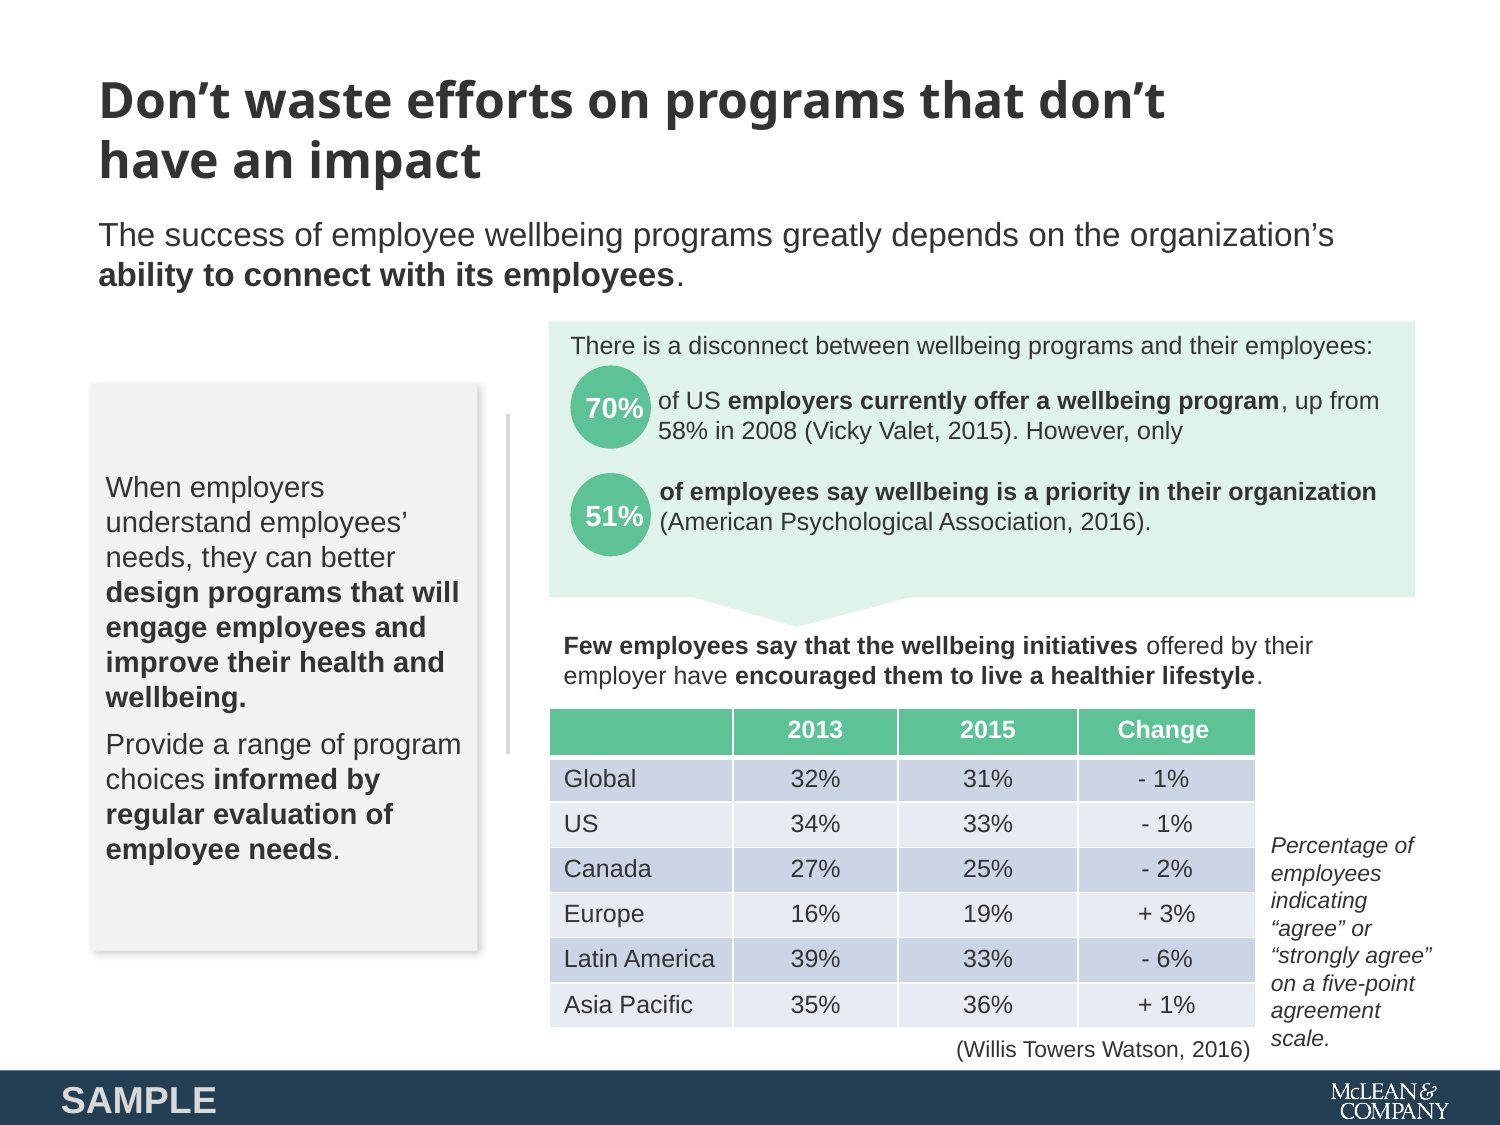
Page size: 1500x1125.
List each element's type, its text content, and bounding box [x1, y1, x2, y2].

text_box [570, 367, 693, 447]
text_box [548, 321, 1416, 598]
table_cell 32% [734, 760, 897, 801]
table_cell 33% [899, 938, 1077, 982]
table_cell + 1% [1079, 984, 1255, 1027]
table_cell 27% [734, 848, 897, 892]
table_cell 34% [734, 803, 897, 847]
table_header Change [1079, 709, 1255, 755]
table_cell + 3% [1079, 893, 1255, 937]
text_box When employers understand employees’ needs, they can better design programs that will engage employees and improve their health and wellbeing. Provide a range of program choices informed by regular evaluation of employee needs. [90, 382, 478, 951]
table_cell Asia Pacific [550, 984, 732, 1027]
table_cell - 6% [1079, 938, 1255, 982]
table_cell - 1% [1079, 760, 1255, 801]
text_box Few employees say that the wellbeing initiatives offered by their employer have encouraged them to live a healthier lifestyle. [548, 621, 1437, 697]
table_cell 33% [899, 803, 1077, 847]
table_cell Europe [550, 893, 732, 937]
table_cell 36% [899, 984, 1077, 1027]
table_cell Latin America [550, 938, 732, 982]
table_cell 25% [899, 848, 1077, 892]
list Don’t waste efforts on programs that don’t have an impact [83, 61, 1279, 204]
table_cell 16% [734, 893, 897, 937]
text_box The success of employee wellbeing programs greatly depends on the organization’s ability to connect with its employees. [83, 205, 1452, 301]
table_cell 35% [734, 984, 897, 1027]
table_header 2013 [734, 709, 897, 755]
table_cell - 2% [1079, 848, 1255, 892]
table_cell 31% [899, 760, 1077, 801]
table_cell Global [550, 760, 732, 801]
text_box Percentage of employees indicating “agree” or “strongly agree” on a five-point agreement scale. [1256, 823, 1452, 1058]
table_header 2015 [899, 709, 1077, 755]
table_cell - 1% [1079, 803, 1255, 847]
table_header [550, 709, 732, 755]
table_cell Canada [550, 848, 732, 892]
table_cell US [550, 803, 732, 847]
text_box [0, 1070, 1500, 1125]
table_cell 39% [734, 938, 897, 982]
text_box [570, 474, 693, 555]
table_cell 19% [899, 893, 1077, 937]
text_box (Willis Towers Watson, 2016) [852, 1027, 1266, 1068]
